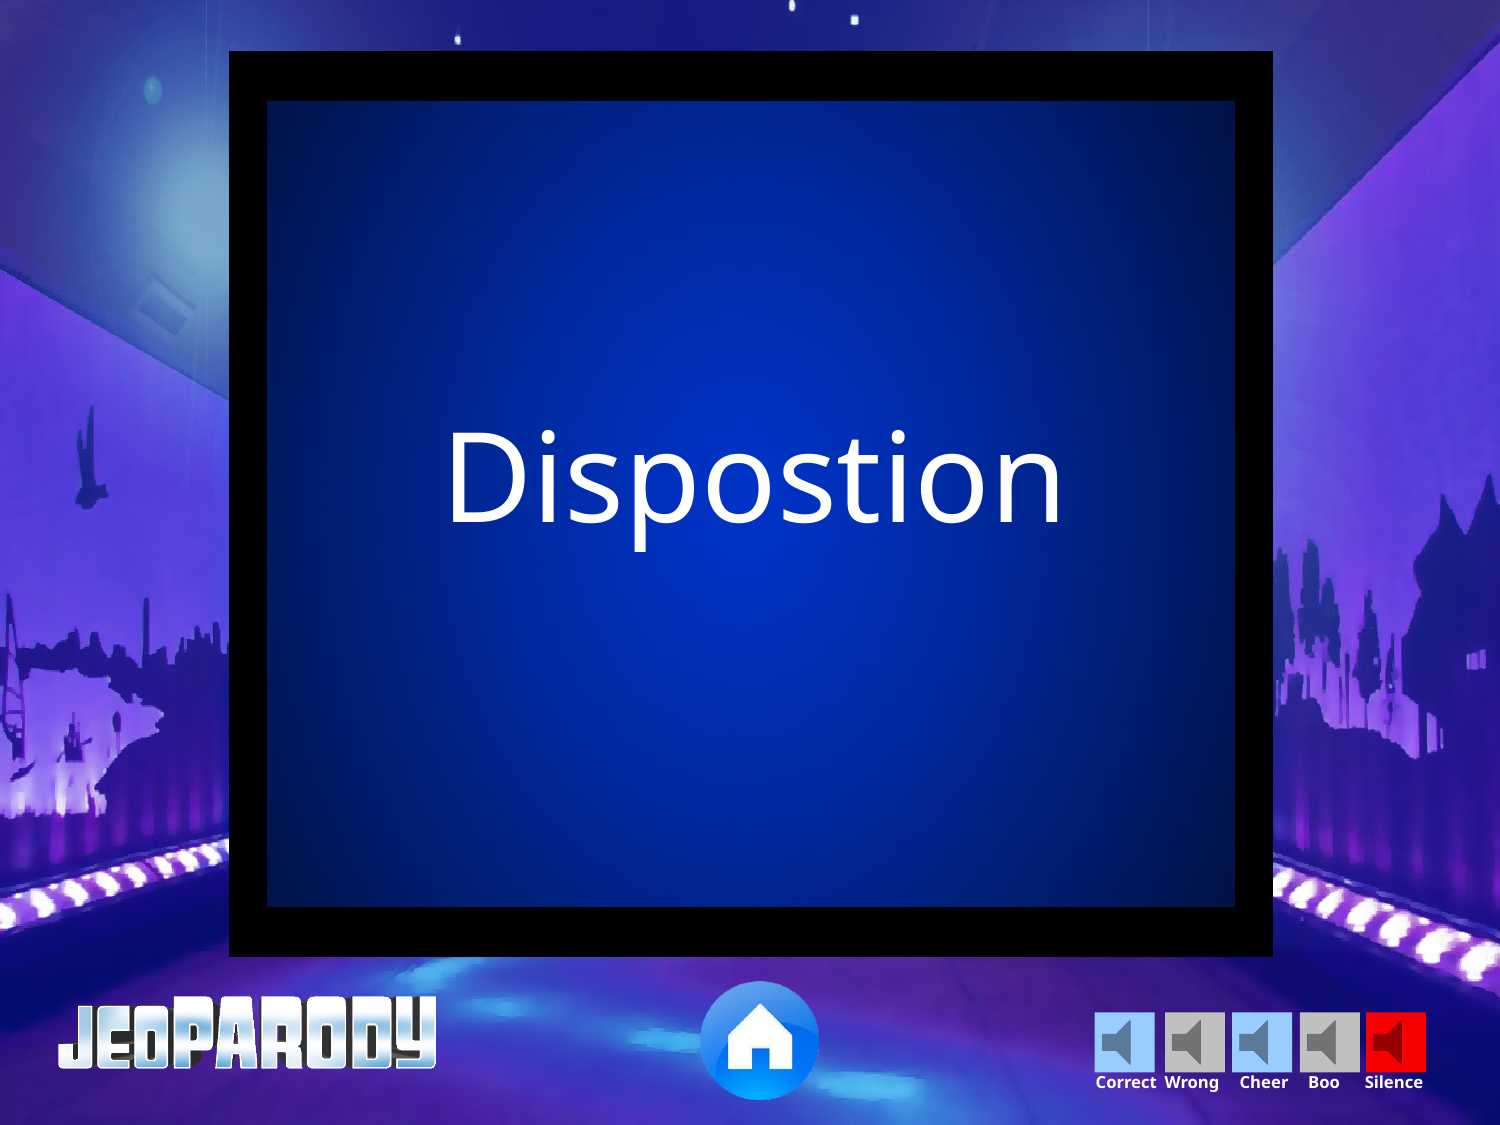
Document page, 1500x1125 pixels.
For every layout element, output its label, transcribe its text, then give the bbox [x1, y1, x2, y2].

text_box Dispostion [133, 389, 1375, 555]
picture [0, 0, 1500, 1125]
